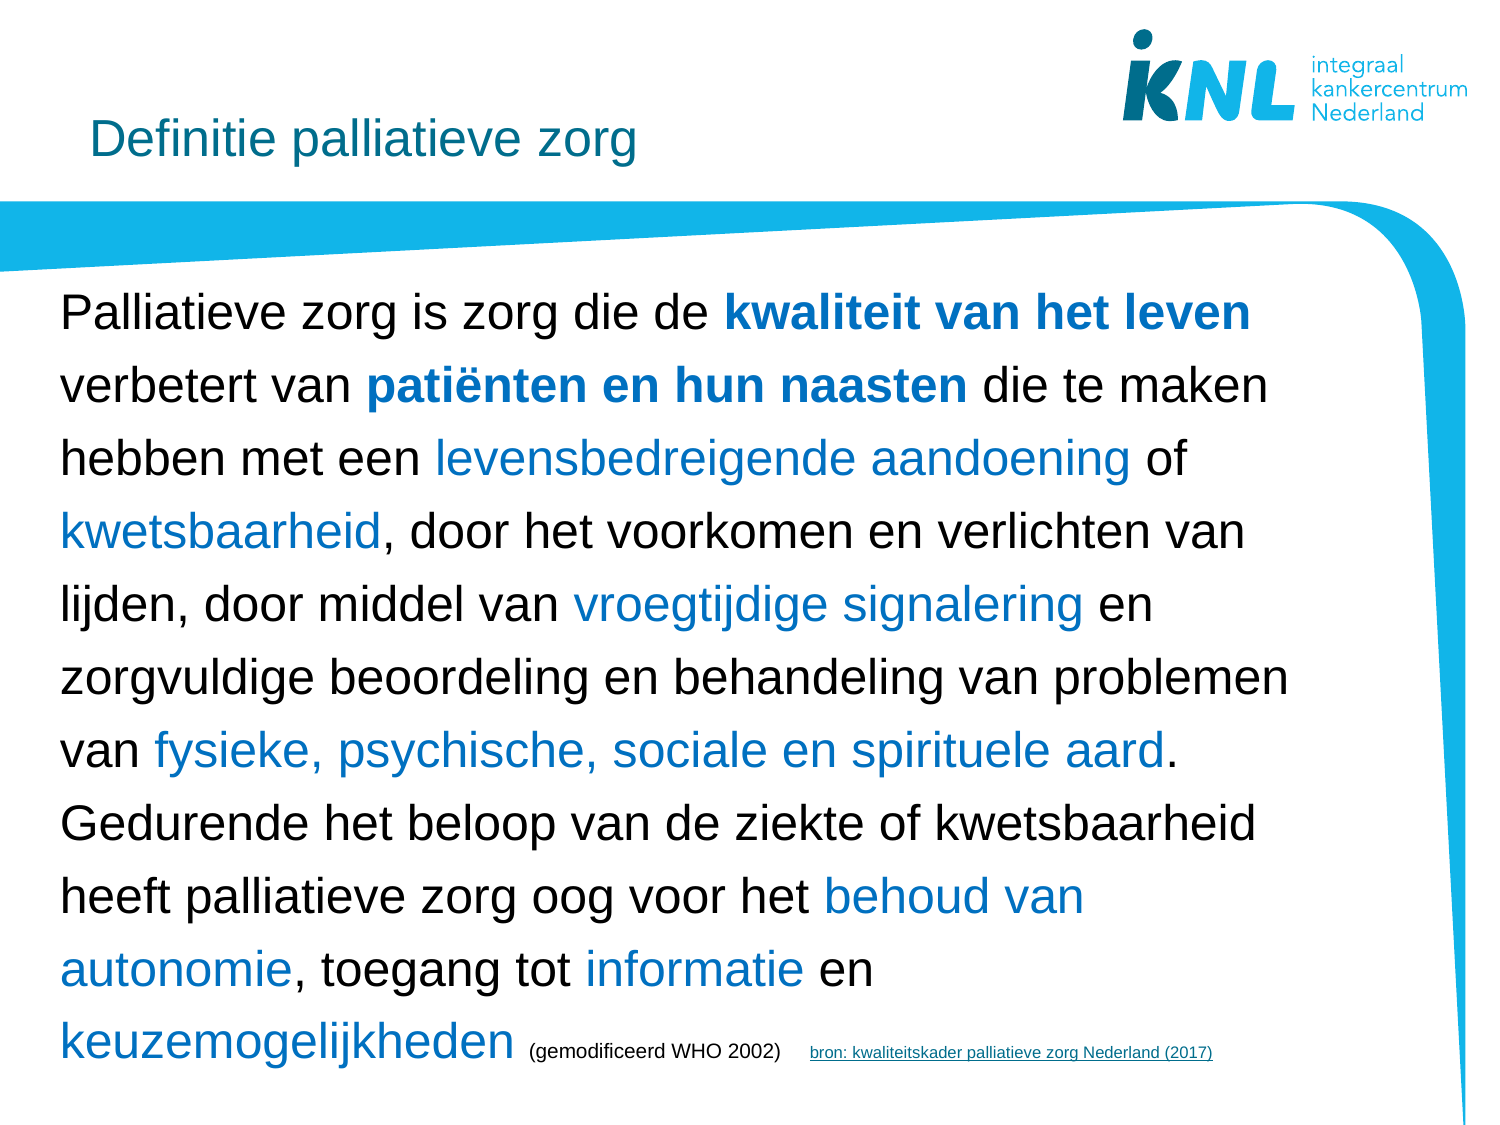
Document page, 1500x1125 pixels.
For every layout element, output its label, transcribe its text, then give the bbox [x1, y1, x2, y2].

list Palliatieve zorg is zorg die de kwaliteit van het leven verbetert van patiënten en hun naasten die te maken hebben met een levensbedreigende aandoening of kwetsbaarheid, door het voorkomen en verlichten van lijden, door middel van vroegtijdige signalering en zorgvuldige beoordeling en behandeling van problemen van fysieke, psychische, sociale en spirituele aard. Gedurende het beloop van de ziekte of kwetsbaarheid heeft palliatieve zorg oog voor het behoud van autonomie, toegang tot informatie en keuzemogelijkheden (gemodificeerd WHO 2002) bron: kwaliteitskader palliatieve zorg Nederland (2017) [47, 266, 1312, 999]
title Definitie palliatieve zorg [77, 42, 1075, 168]
